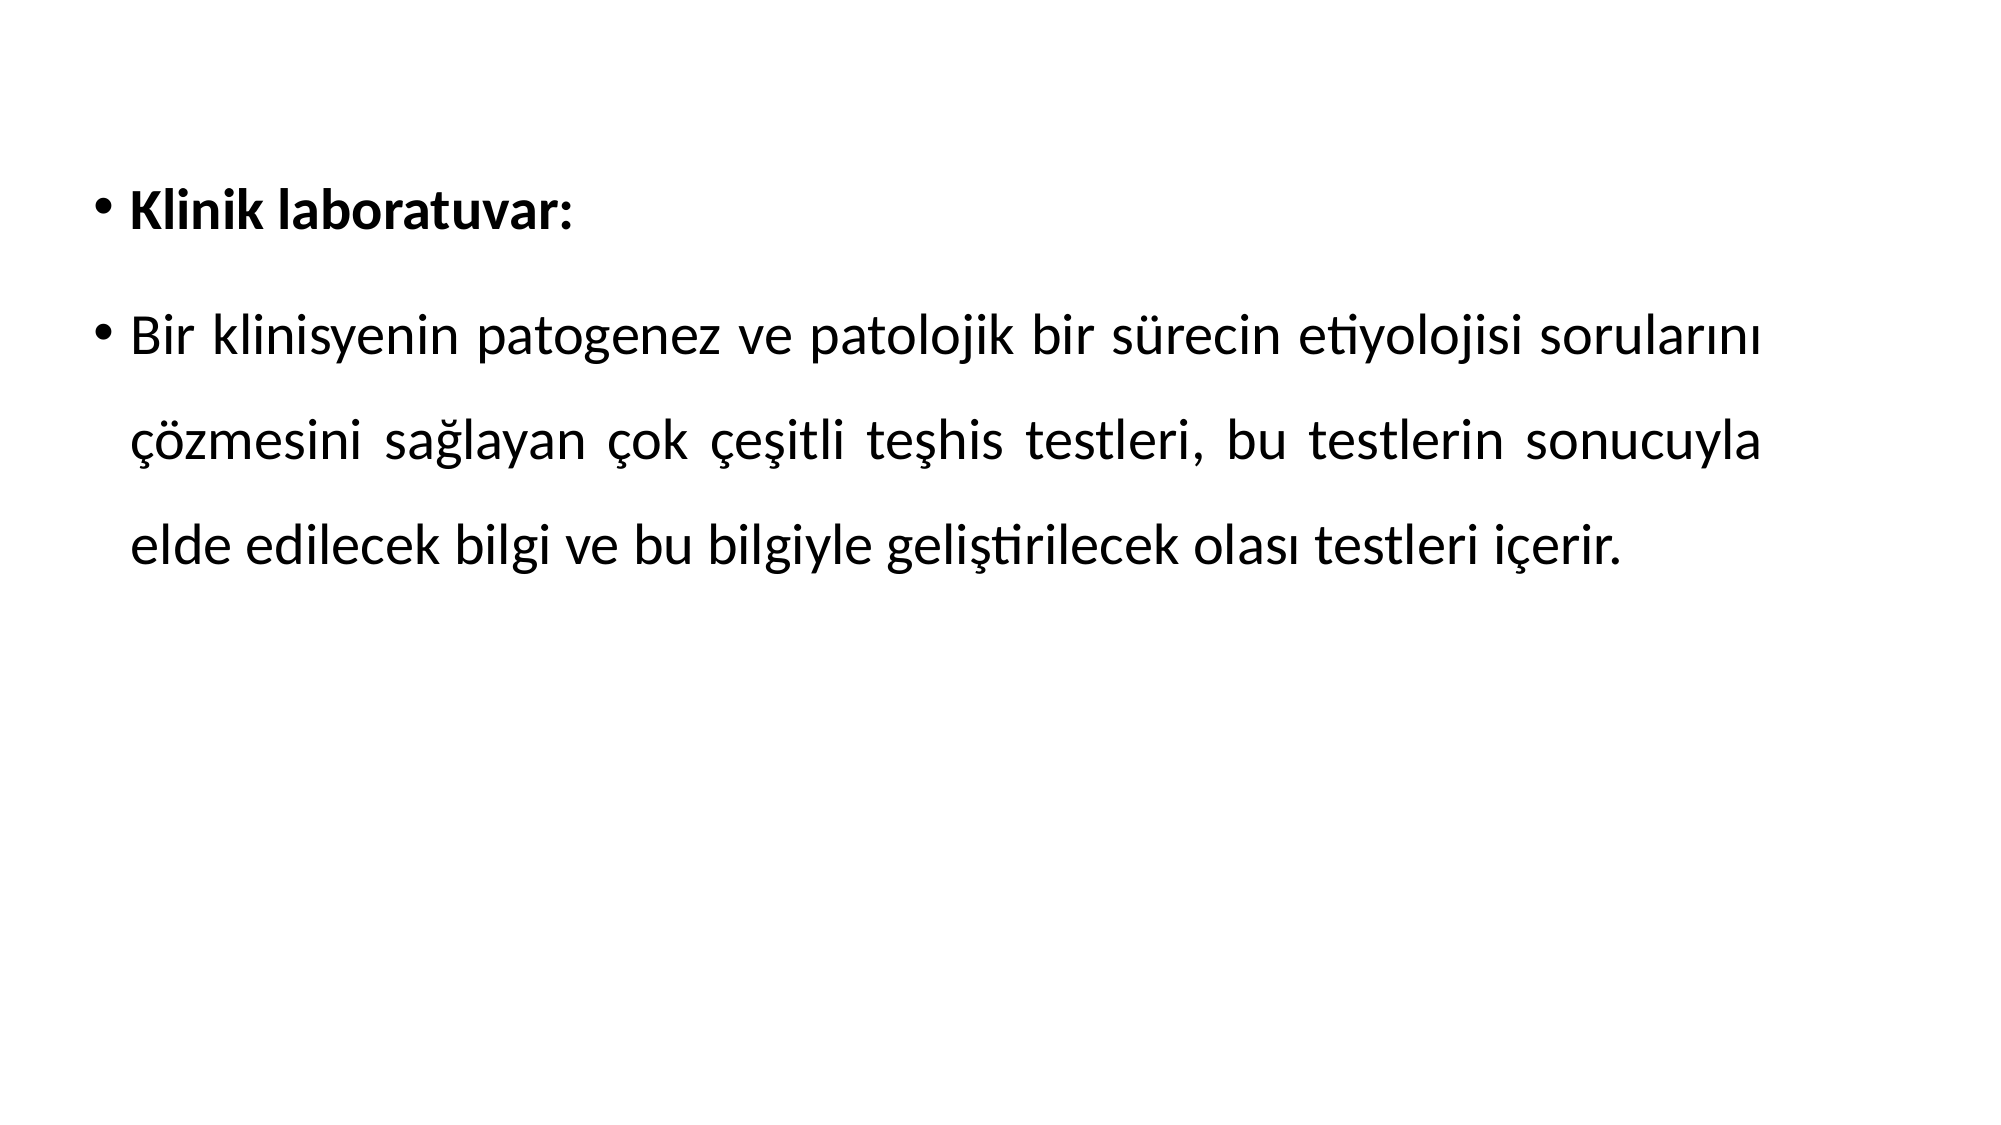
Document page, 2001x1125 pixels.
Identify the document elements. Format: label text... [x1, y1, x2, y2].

list Klinik laboratuvar: Bir klinisyenin patogenez ve patolojik bir sürecin etiyolojisi sorularını çözmesini sağlayan çok çeşitli teşhis testleri, bu testlerin sonucuyla elde edilecek bilgi ve bu bilgiyle geliştirilecek olası testleri içerir. [78, 128, 1779, 1003]
